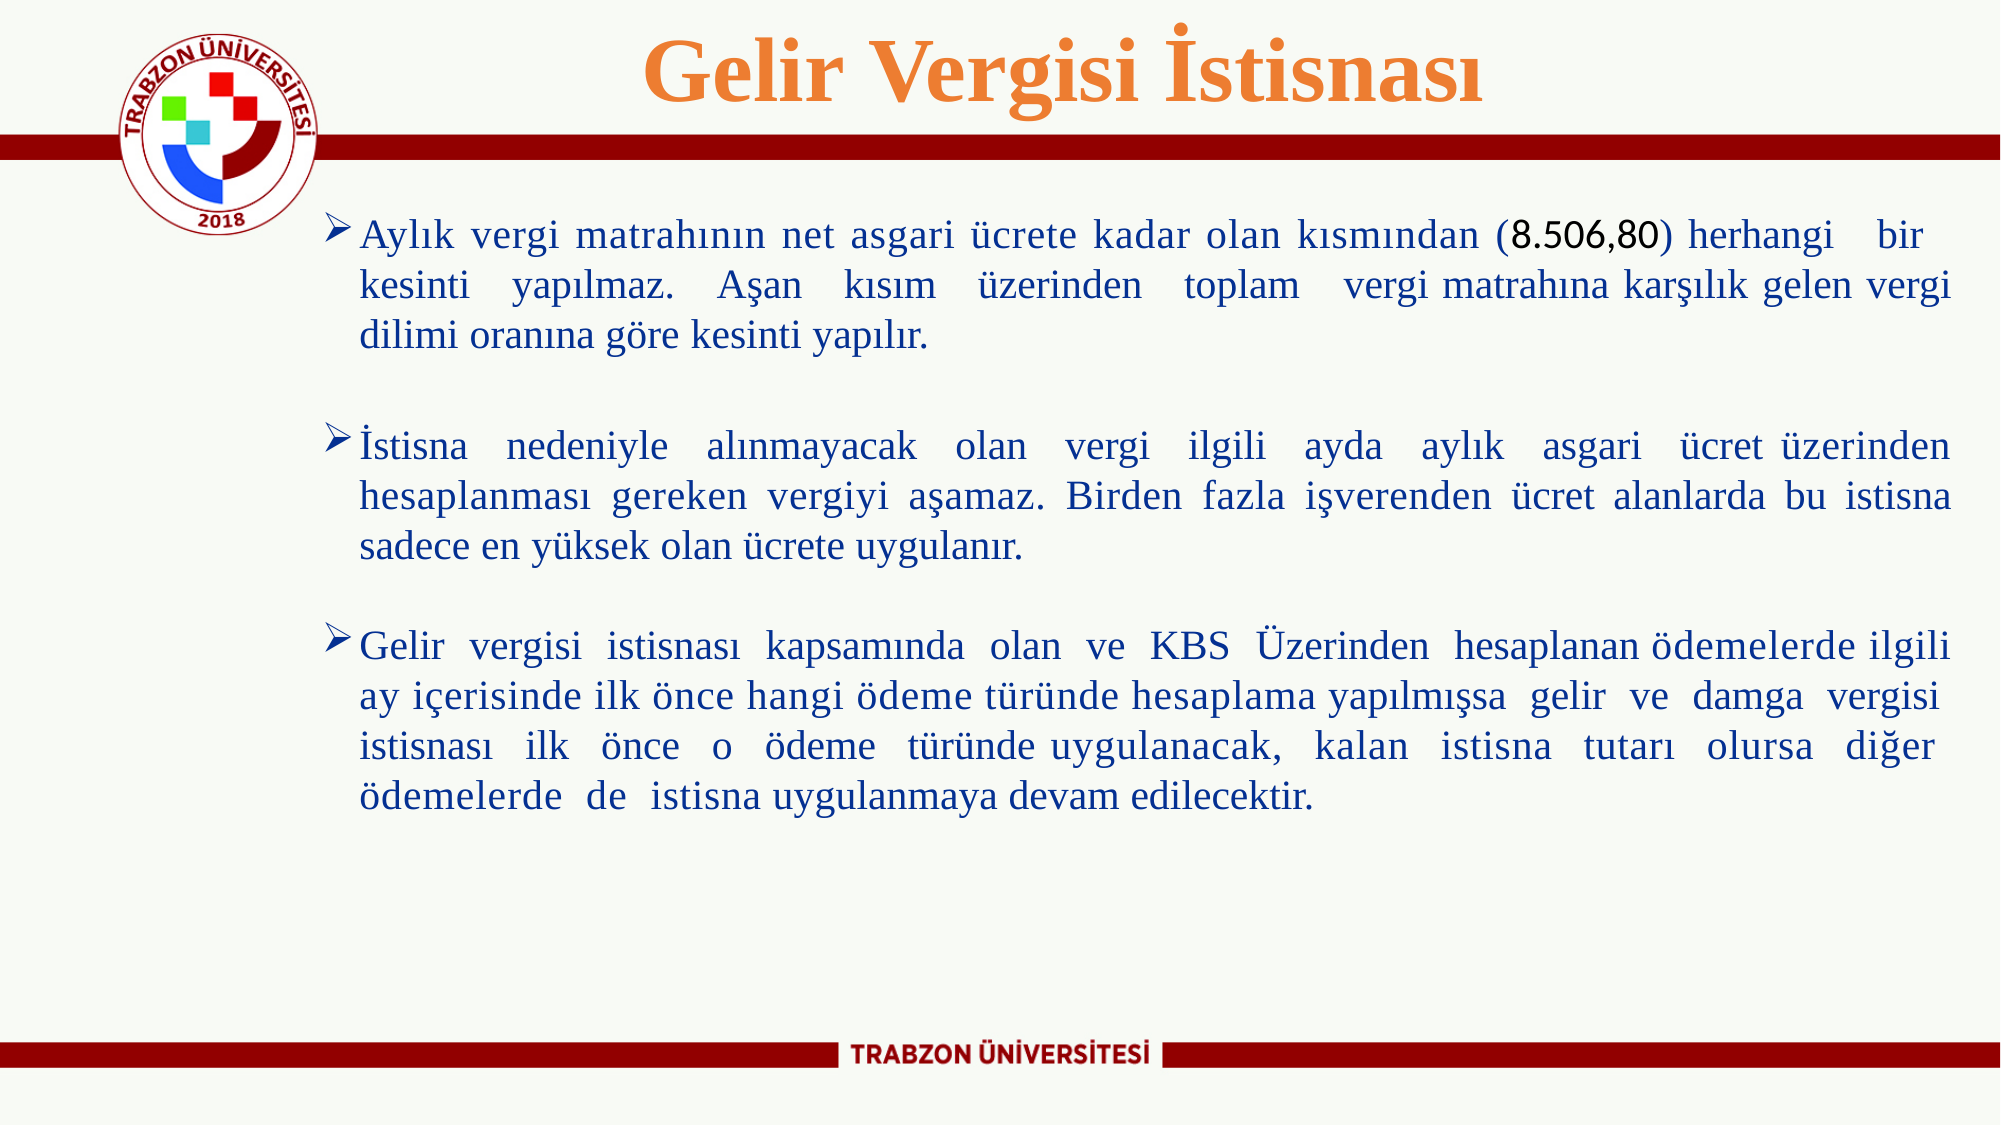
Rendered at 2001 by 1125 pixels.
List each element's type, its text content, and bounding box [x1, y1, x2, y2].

title Gelir Vergisi İstisnası [626, 18, 2000, 236]
picture [0, 0, 2001, 1125]
list Aylık vergi matrahının net asgari ücrete kadar olan kısmından (8.506,80) herhangi bir kesinti yapılmaz. Aşan kısım üzerinden toplam vergi matrahına karşılık gelen vergi dilimi oranına göre kesinti yapılır. İstisna nedeniyle alınmayacak olan vergi ilgili ayda aylık asgari ücret üzerinden hesaplanması gereken vergiyi aşamaz. Birden fazla işverenden ücret alanlarda bu istisna sadece en yüksek olan ücrete uygulanır. Gelir vergisi istisnası kapsamında olan ve KBS Üzerinden hesaplanan ödemelerde ilgili ay içerisinde ilk önce hangi ödeme türünde hesaplama yapılmışsa gelir ve damga vergisi istisnası ilk önce o ödeme türünde uygulanacak, kalan istisna tutarı olursa diğer ödemelerde de istisna uygulanmaya devam edilecektir. [306, 199, 1967, 1014]
